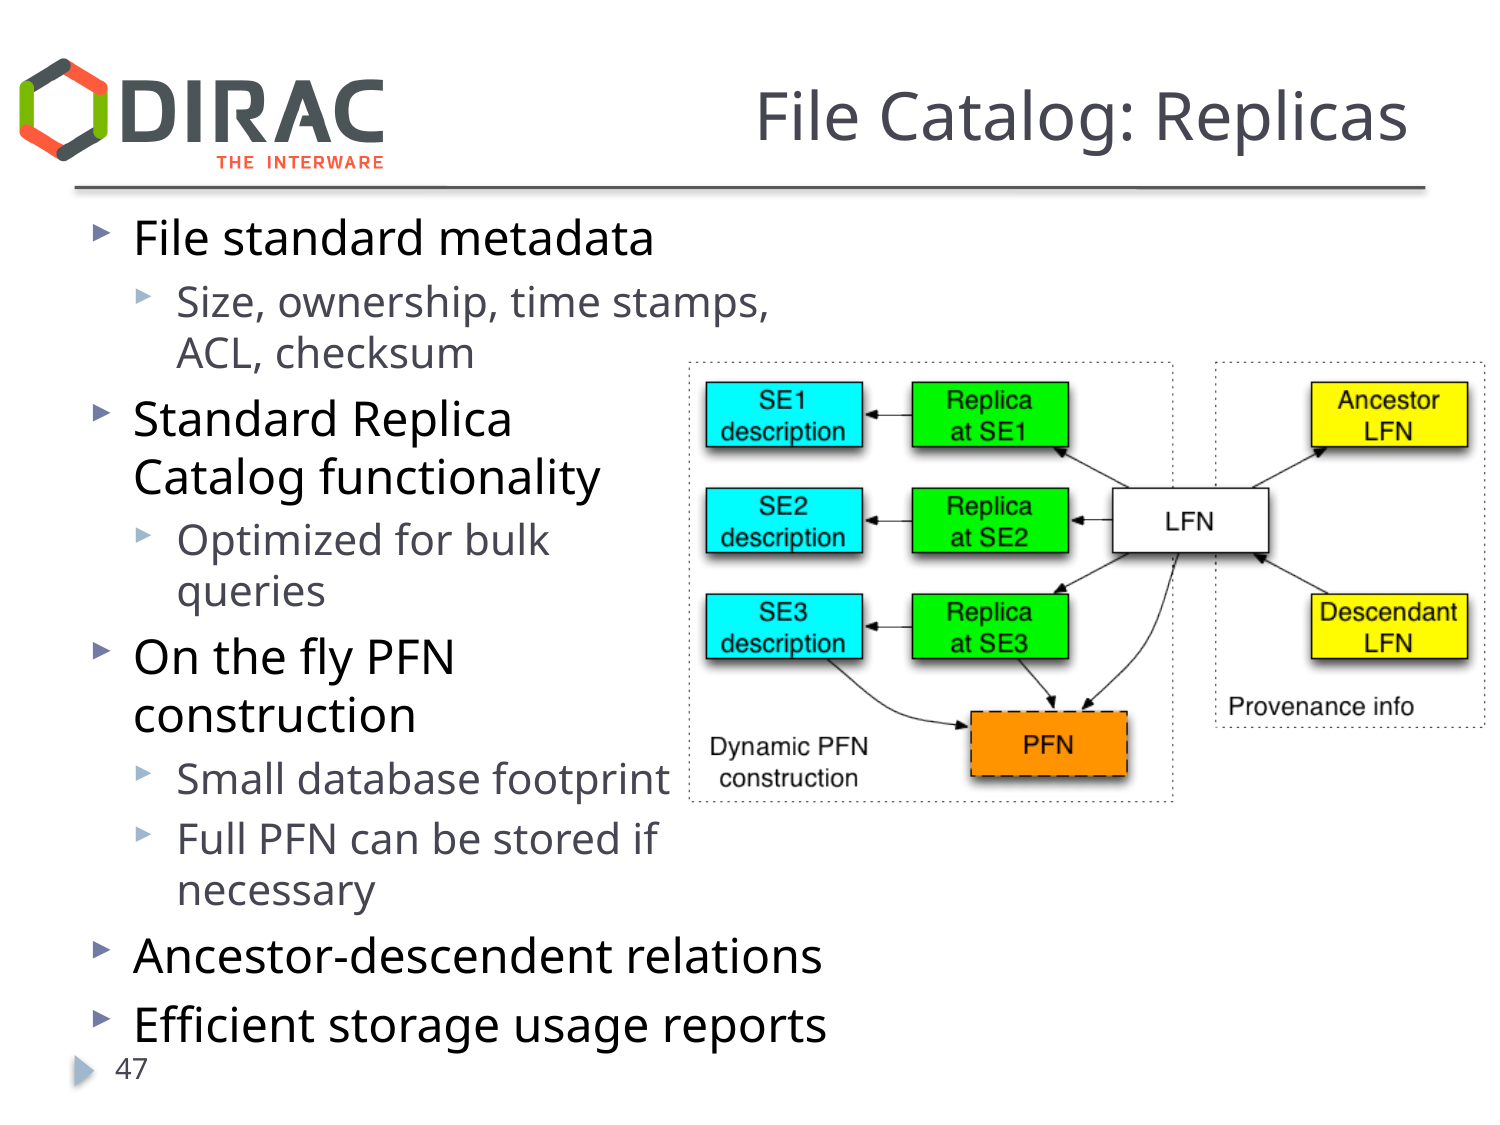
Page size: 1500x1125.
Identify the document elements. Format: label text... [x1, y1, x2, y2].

slide_number 47 [100, 1066, 426, 1103]
list File standard metadata Size, ownership, time stamps, ACL, checksum Standard Replica Catalog functionality Optimized for bulk queries On the fly PFN construction Small database footprint Full PFN can be stored if necessary Ancestor-descendent relations Efficient storage usage reports [75, 200, 1425, 1066]
picture [0, 49, 400, 175]
title File Catalog: Replicas [111, 24, 1425, 162]
picture [672, 345, 1500, 818]
